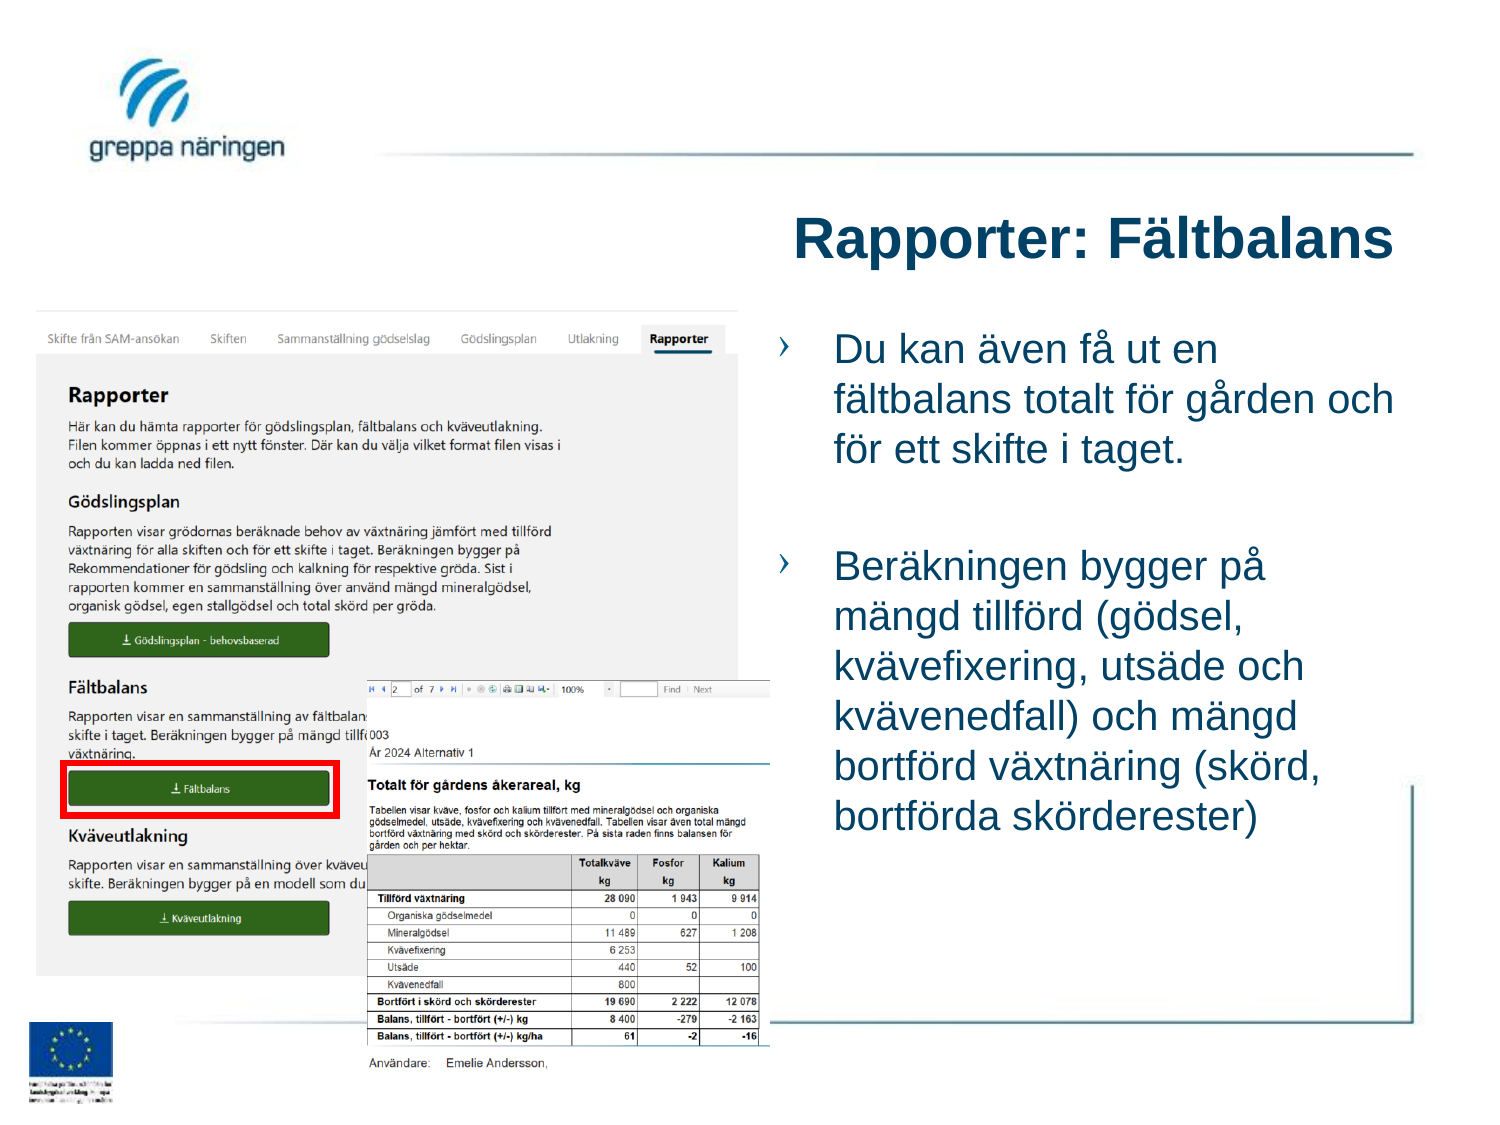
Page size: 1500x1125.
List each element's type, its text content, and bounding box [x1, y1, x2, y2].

list Du kan även få ut en fältbalans totalt för gården och för ett skifte i taget. Beräkningen bygger på mängd tillförd (gödsel, kvävefixering, utsäde och kvävenedfall) och mängd bortförd växtnäring (skörd, bortförda skörderester) [762, 314, 1411, 976]
picture [0, 310, 1500, 1104]
picture [0, 0, 1500, 172]
title Rapporter: Fältbalans [88, 190, 1411, 279]
